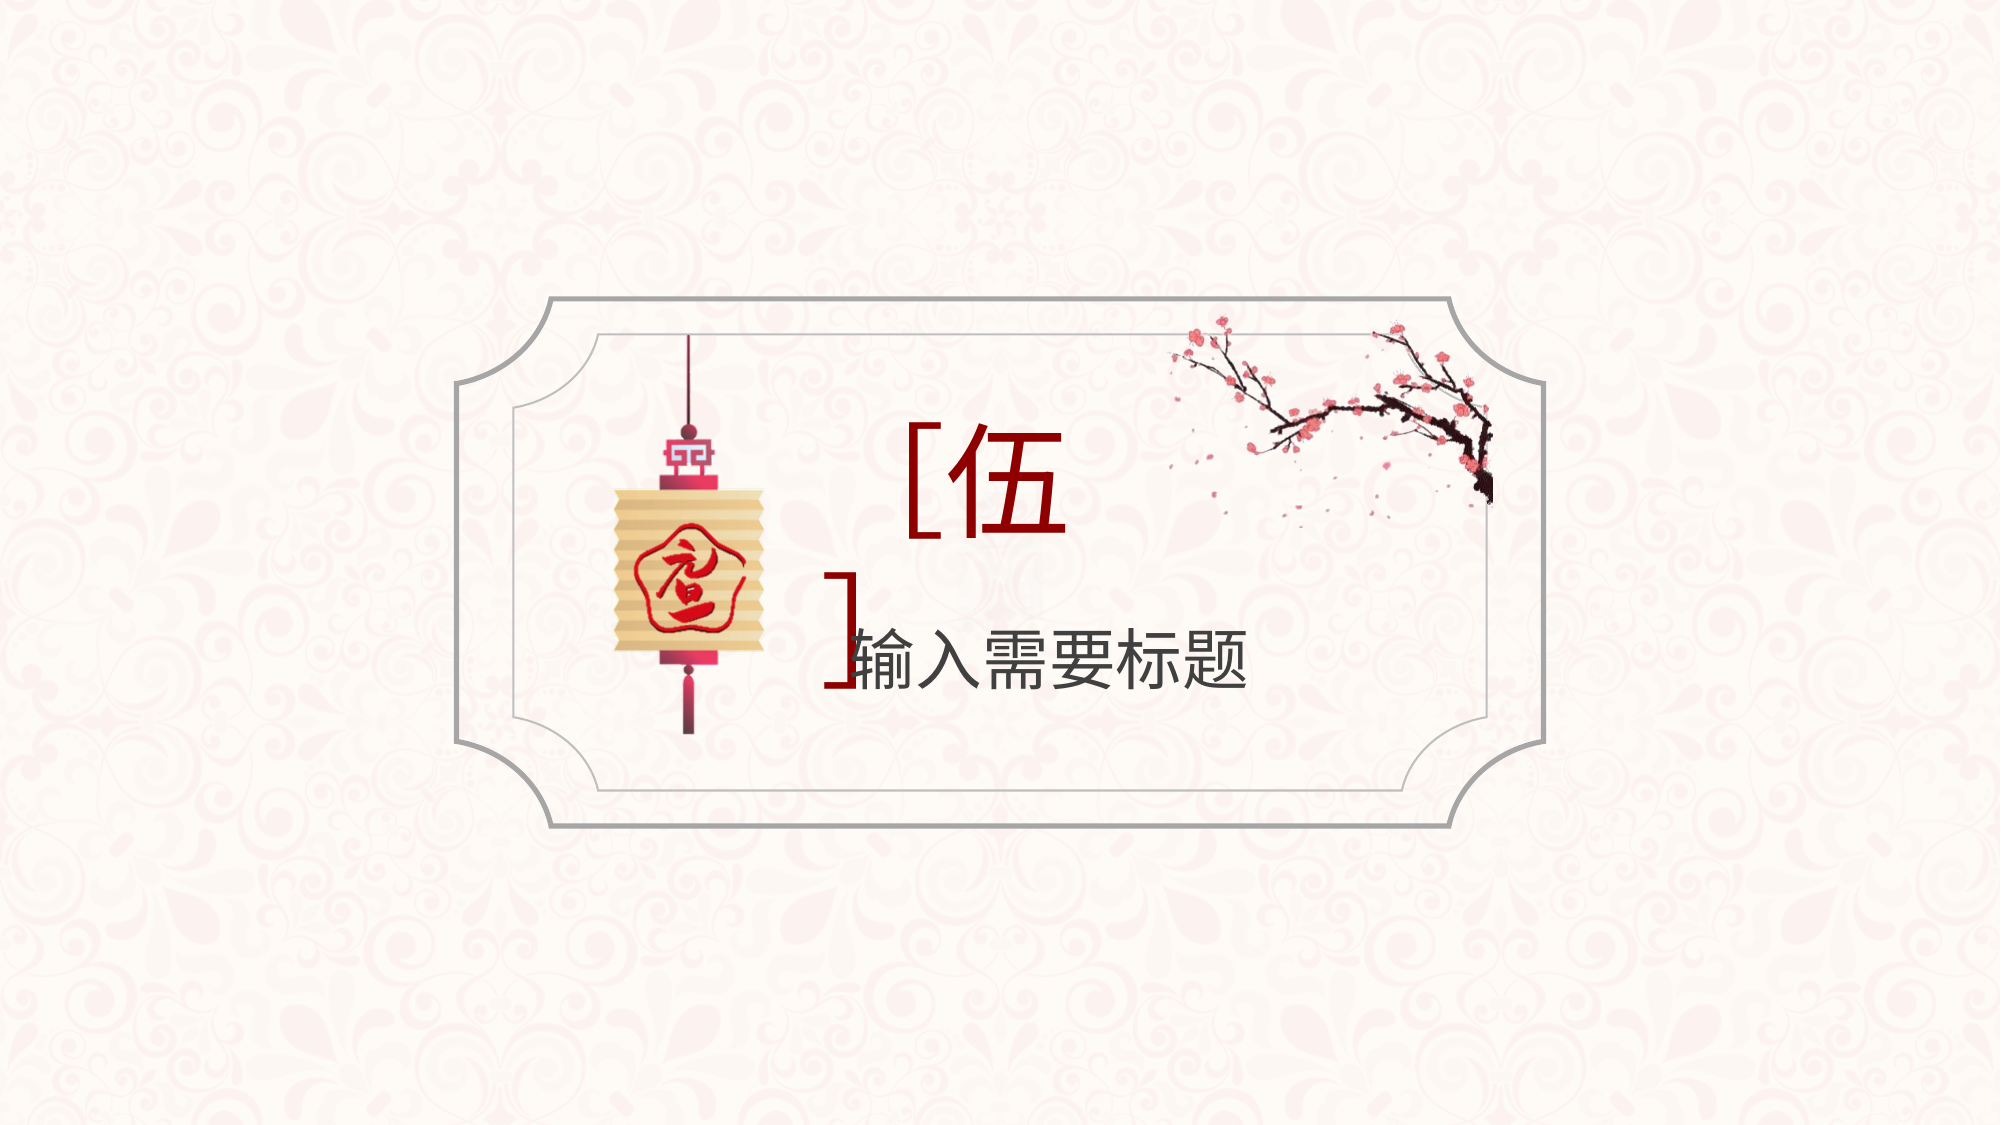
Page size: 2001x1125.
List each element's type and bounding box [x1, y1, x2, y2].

text_box [456, 298, 1544, 827]
text_box [545, 334, 795, 773]
picture [1118, 263, 1493, 528]
